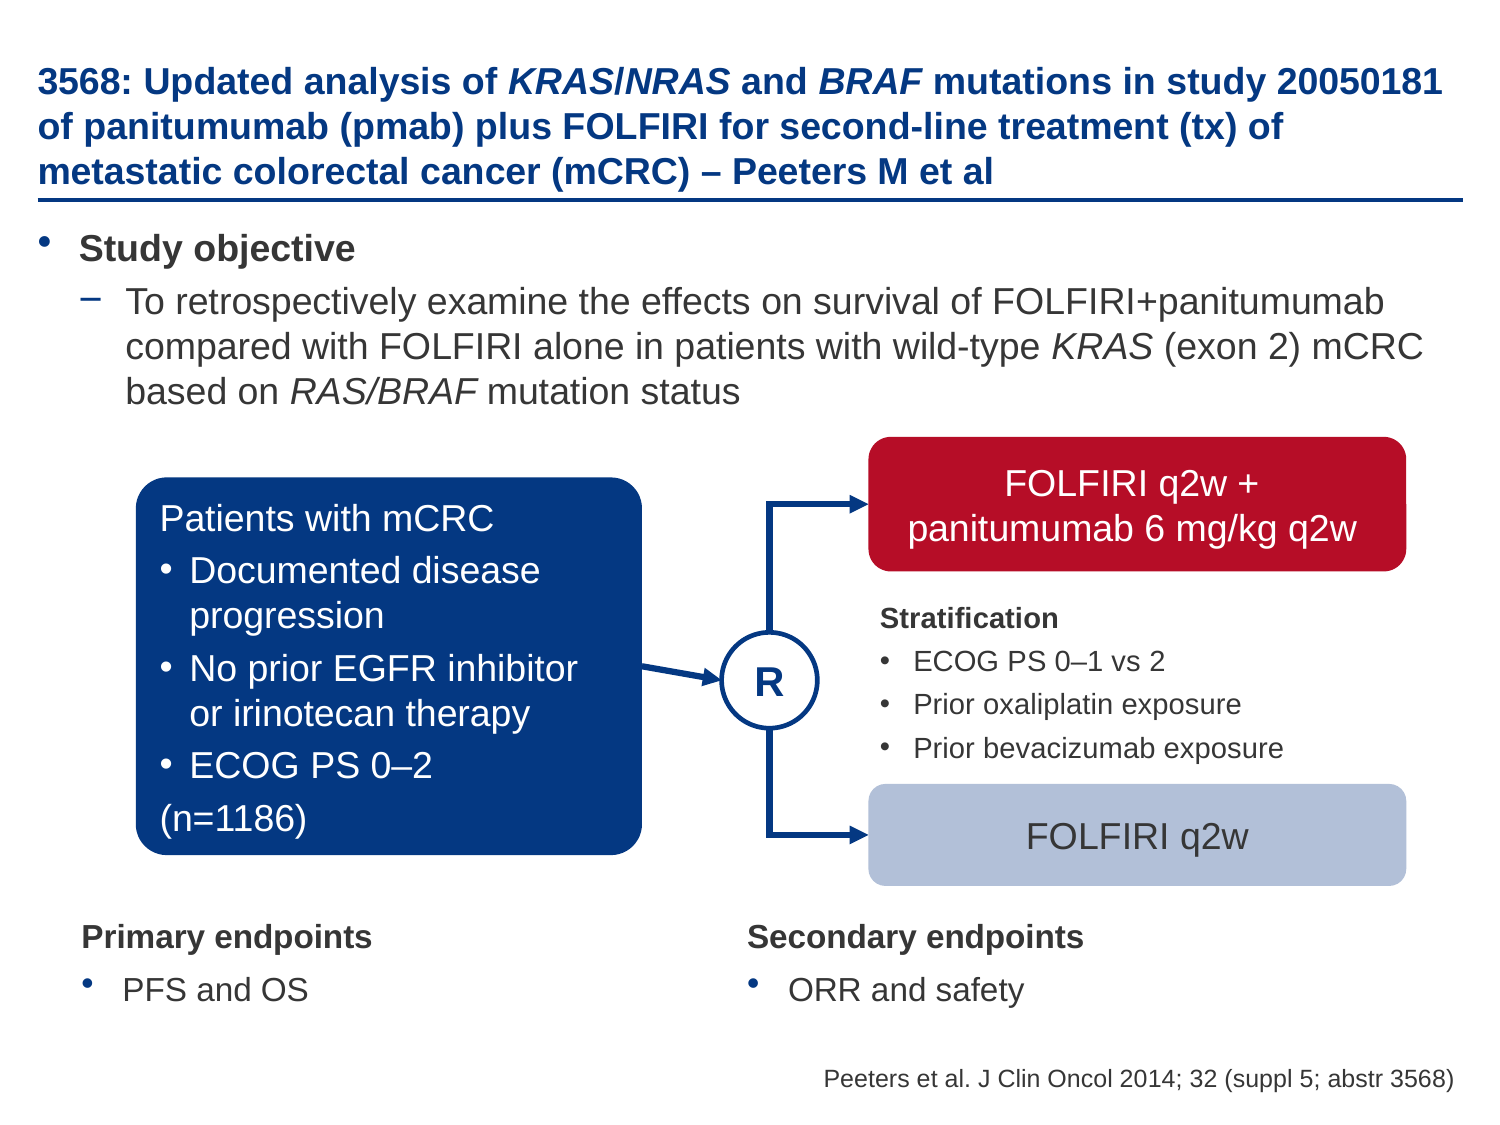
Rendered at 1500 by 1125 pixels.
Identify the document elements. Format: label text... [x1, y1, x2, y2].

text_box Secondary endpoints ORR and safety [747, 907, 1358, 1036]
title 3568: Updated analysis of KRAS/NRAS and BRAF mutations in study 20050181 of panitumumab (pmab) plus FOLFIRI for second-line treatment (tx) of metastatic colorectal cancer (mCRC) – Peeters M et al [37, 37, 1463, 192]
text_box Peeters et al. J Clin Oncol 2014; 32 (suppl 5; abstr 3568) [823, 1062, 1463, 1093]
text_box R [721, 632, 818, 729]
list Study objective To retrospectively examine the effects on survival of FOLFIRI+panitumumab compared with FOLFIRI alone in patients with wild-type KRAS (exon 2) mCRC based on RAS/BRAF mutation status [37, 216, 1463, 1088]
text_box Stratification ECOG PS 0–1 vs 2 Prior oxaliplatin exposure Prior bevacizumab exposure [865, 591, 1343, 739]
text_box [765, 731, 873, 832]
text_box FOLFIRI q2w [868, 783, 1407, 886]
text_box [754, 518, 884, 618]
text_box Patients with mCRC Documented disease progression No prior EGFR inhibitor or irinotecan therapy ECOG PS 0–2 (n=1186) [135, 477, 642, 856]
text_box FOLFIRI q2w + panitumumab 6 mg/kg q2w [868, 436, 1407, 572]
text_box Primary endpoints PFS and OS [81, 907, 692, 1036]
